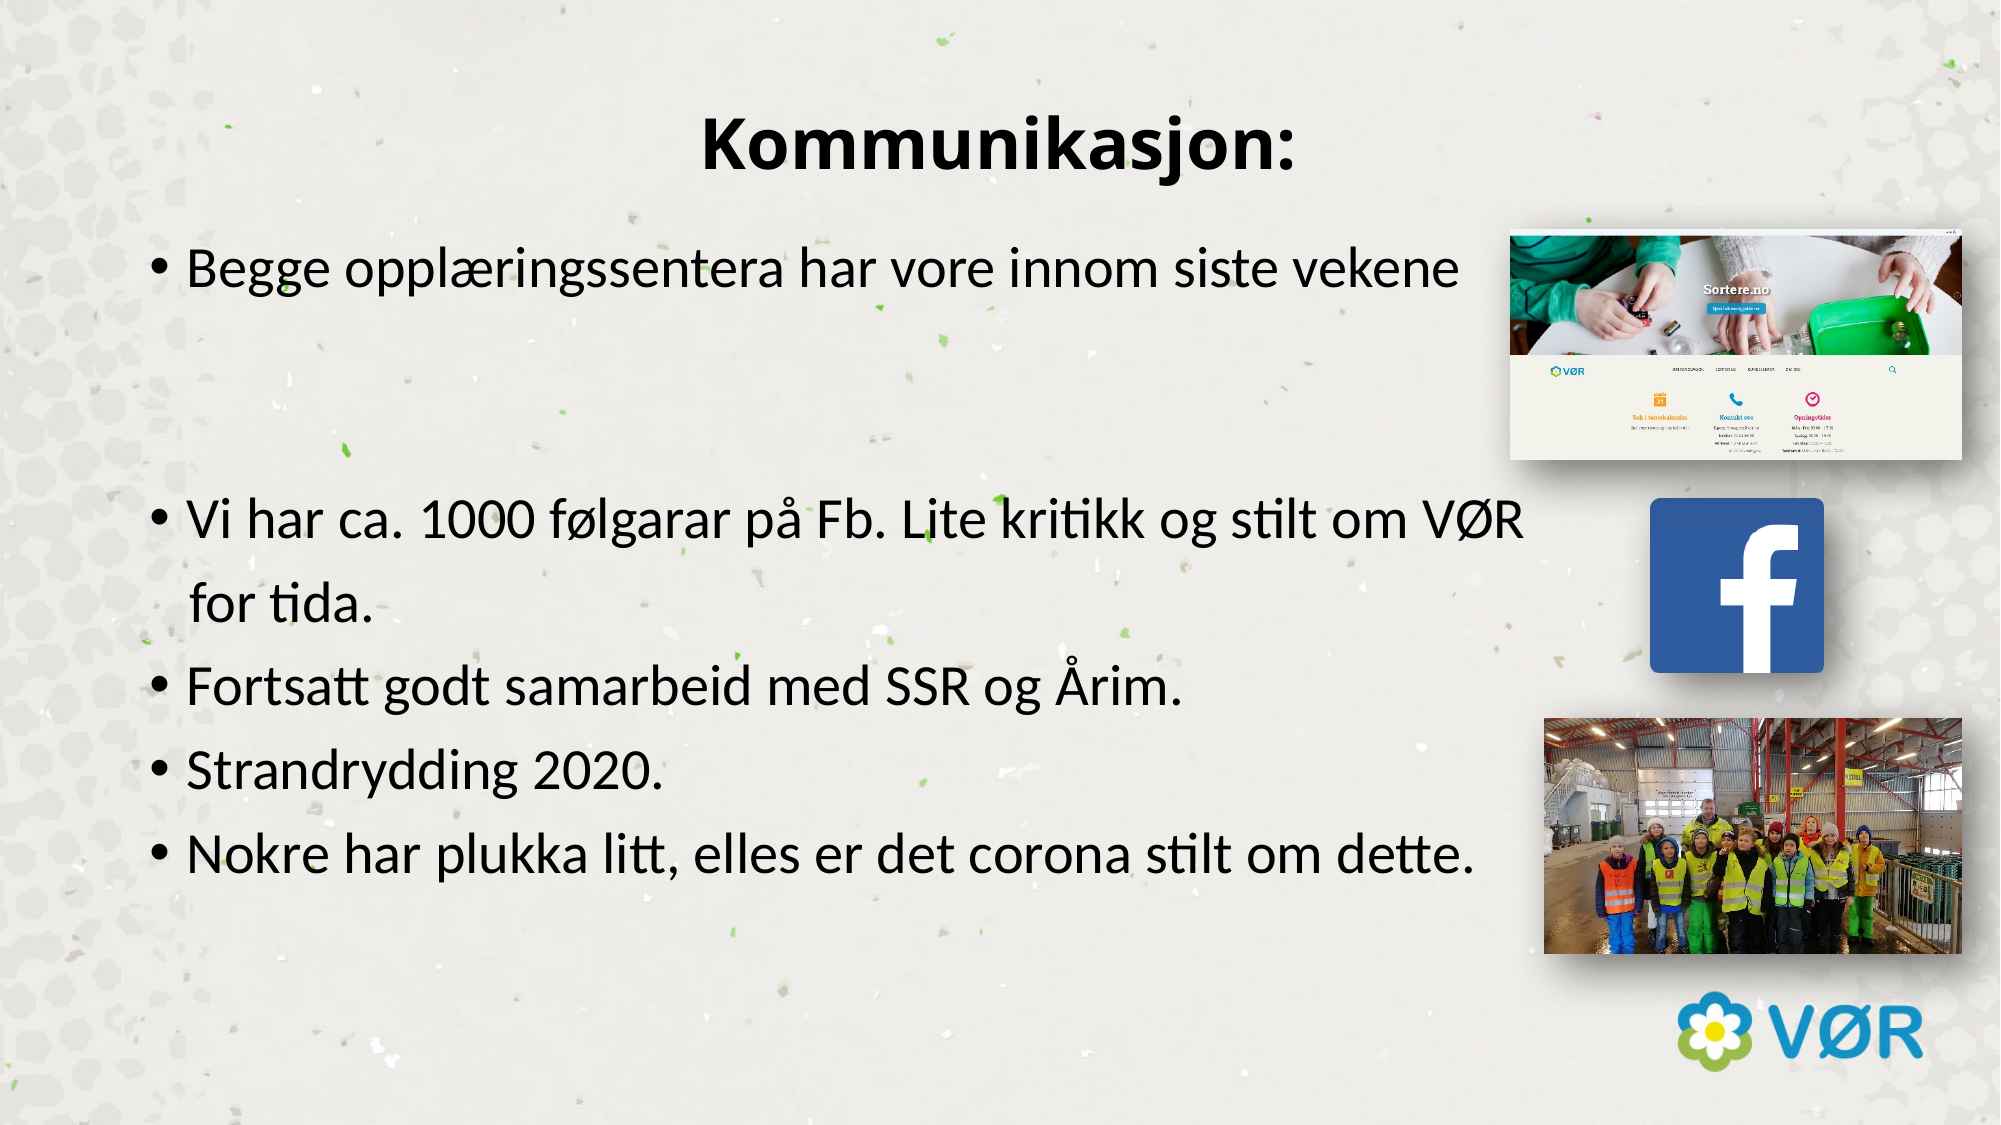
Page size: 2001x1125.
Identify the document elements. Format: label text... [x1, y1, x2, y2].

title Kommunikasjon: [135, 89, 1861, 229]
list Begge opplæringssentera har vore innom siste vekene Vi har ca. 1000 følgarar på Fb. Lite kritikk og stilt om VØR for tida. Fortsatt godt samarbeid med SSR og Årim. Strandrydding 2020. Nokre har plukka litt, elles er det corona stilt om dette. [134, 229, 1860, 1088]
picture [0, 0, 2001, 1125]
